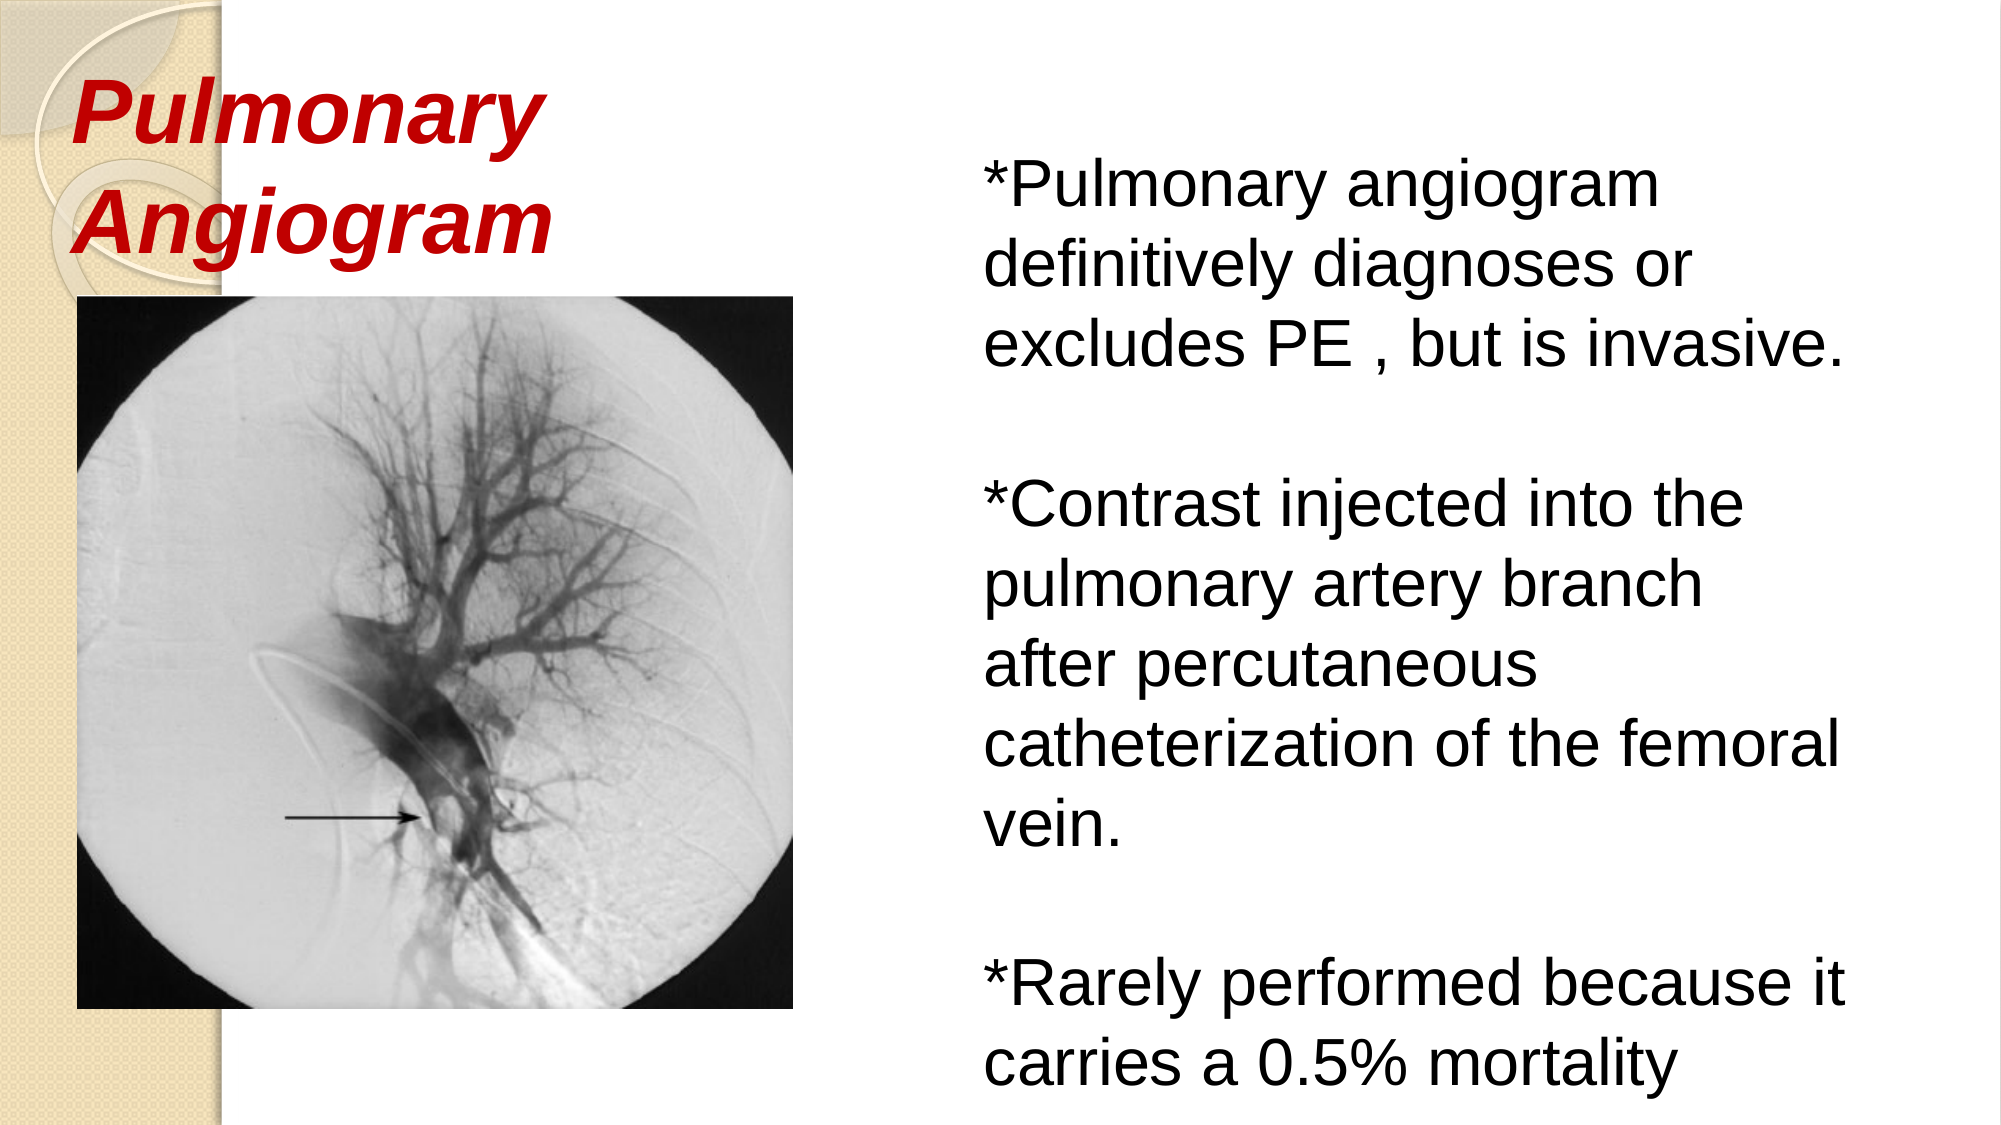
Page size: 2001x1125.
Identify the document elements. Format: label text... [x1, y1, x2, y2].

text_box Pulmonary Angiogram [56, 44, 1014, 279]
text_box *Pulmonary angiogram definitively diagnoses or excludes PE , but is invasive. *Contrast injected into the pulmonary artery branch after percutaneous catheterization of the femoral vein. *Rarely performed because it carries a 0.5% mortality [968, 132, 1872, 1107]
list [77, 295, 794, 1010]
